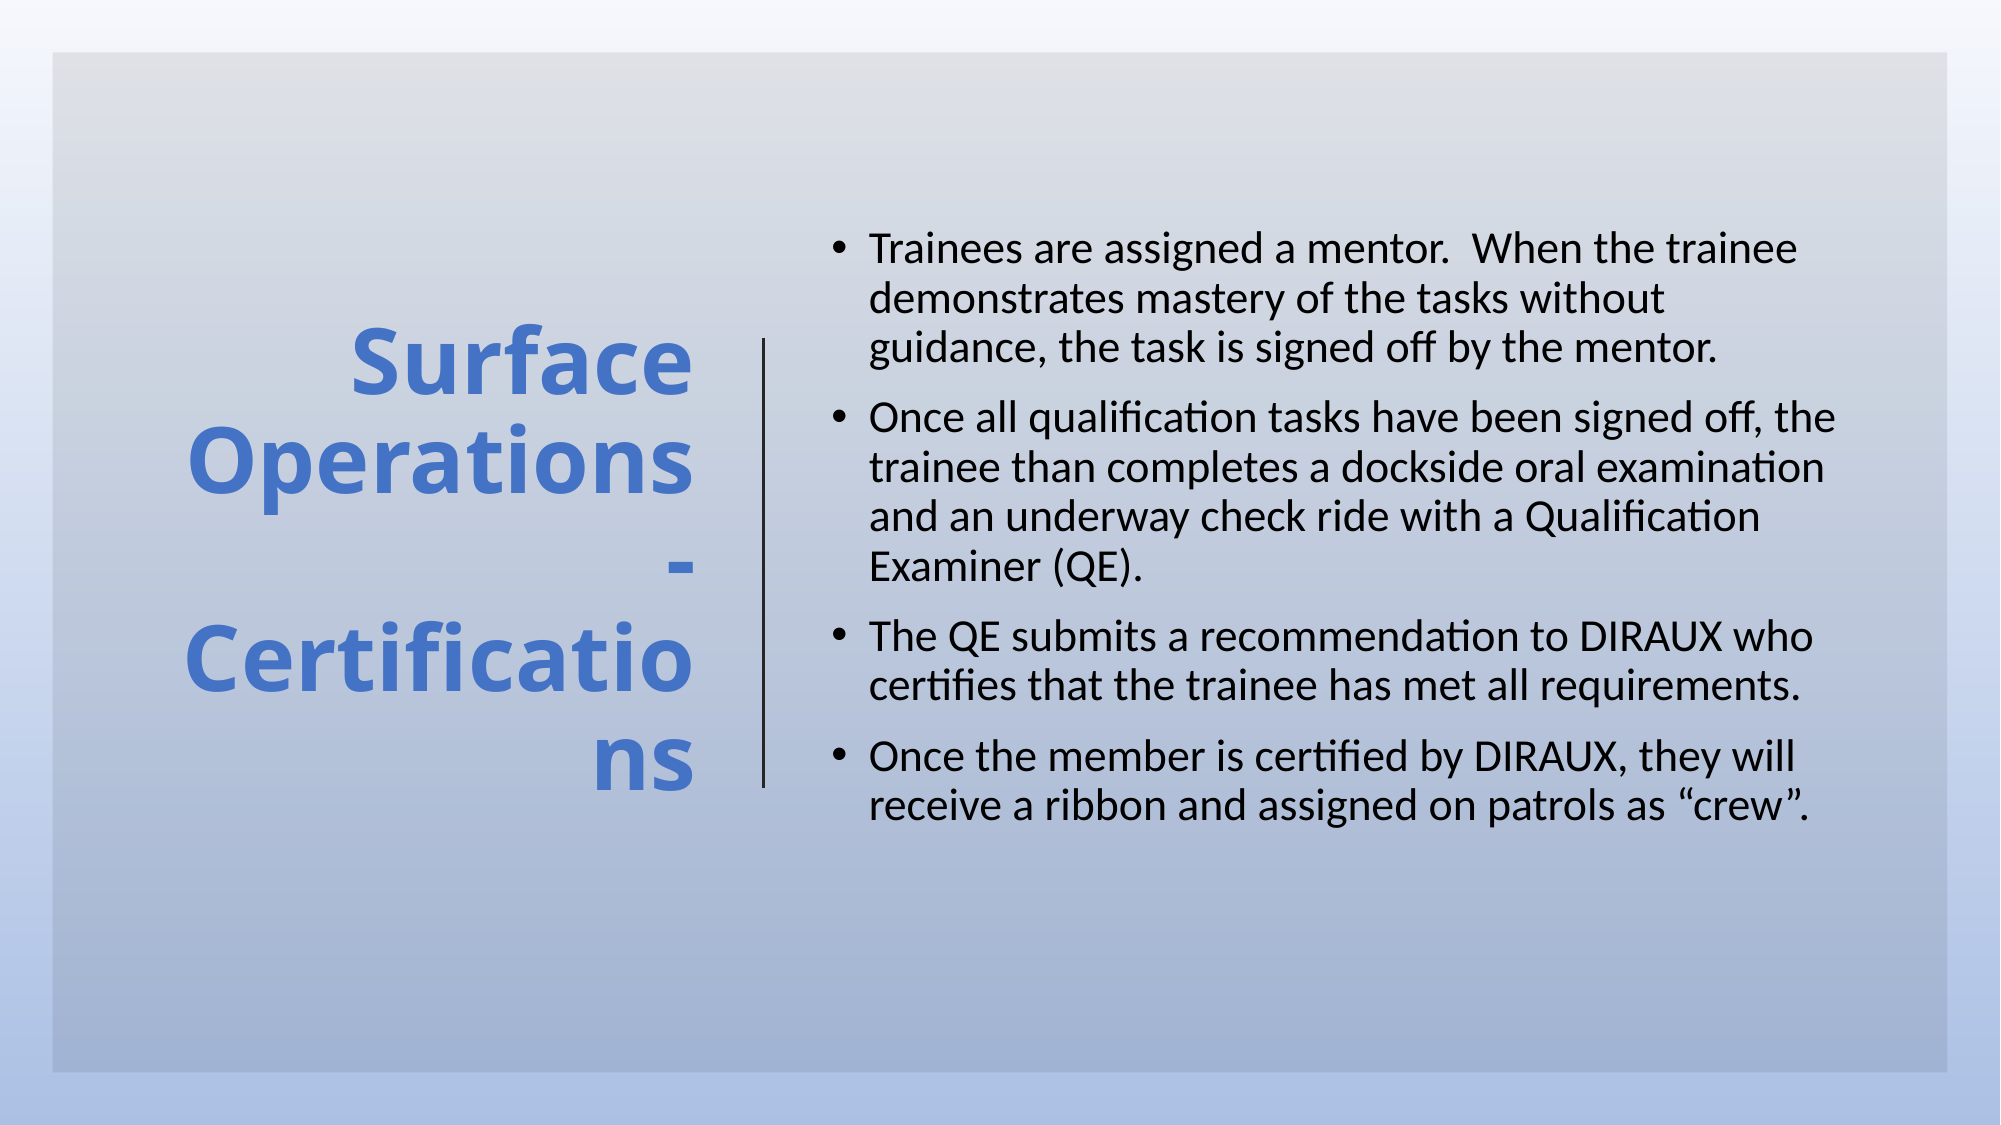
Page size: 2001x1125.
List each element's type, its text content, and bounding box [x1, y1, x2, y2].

title Surface Operations - Certifications [137, 158, 711, 967]
text_box [52, 51, 1948, 1073]
list Trainees are assigned a mentor. When the trainee demonstrates mastery of the tasks without guidance, the task is signed off by the mentor. Once all qualification tasks have been signed off, the trainee than completes a dockside oral examination and an underway check ride with a Qualification Examiner (QE). The QE submits a recommendation to DIRAUX who certifies that the trainee has met all requirements. Once the member is certified by DIRAUX, they will receive a ribbon and assigned on patrols as “crew”. [816, 158, 1863, 967]
